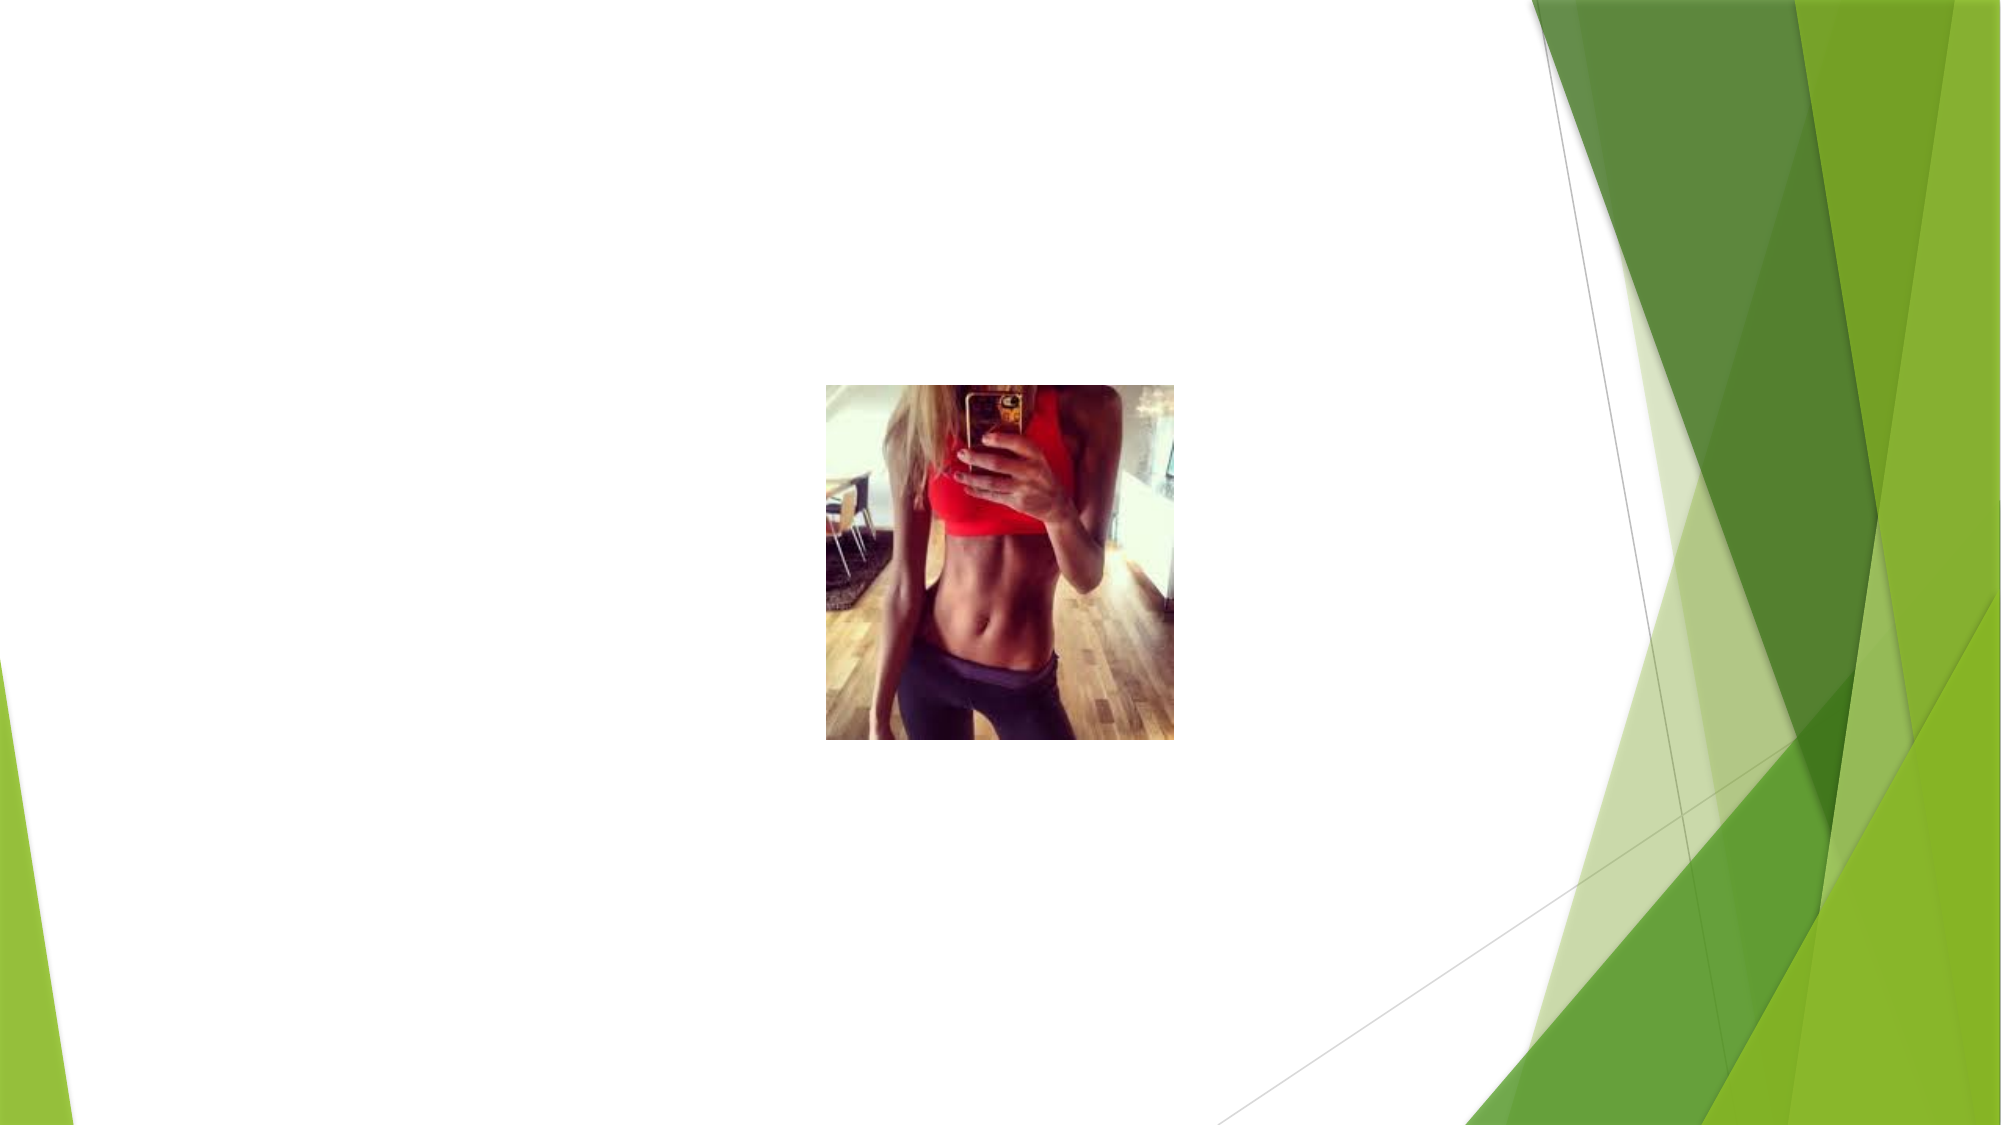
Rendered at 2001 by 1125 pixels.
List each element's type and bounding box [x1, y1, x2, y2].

picture [825, 384, 1174, 741]
